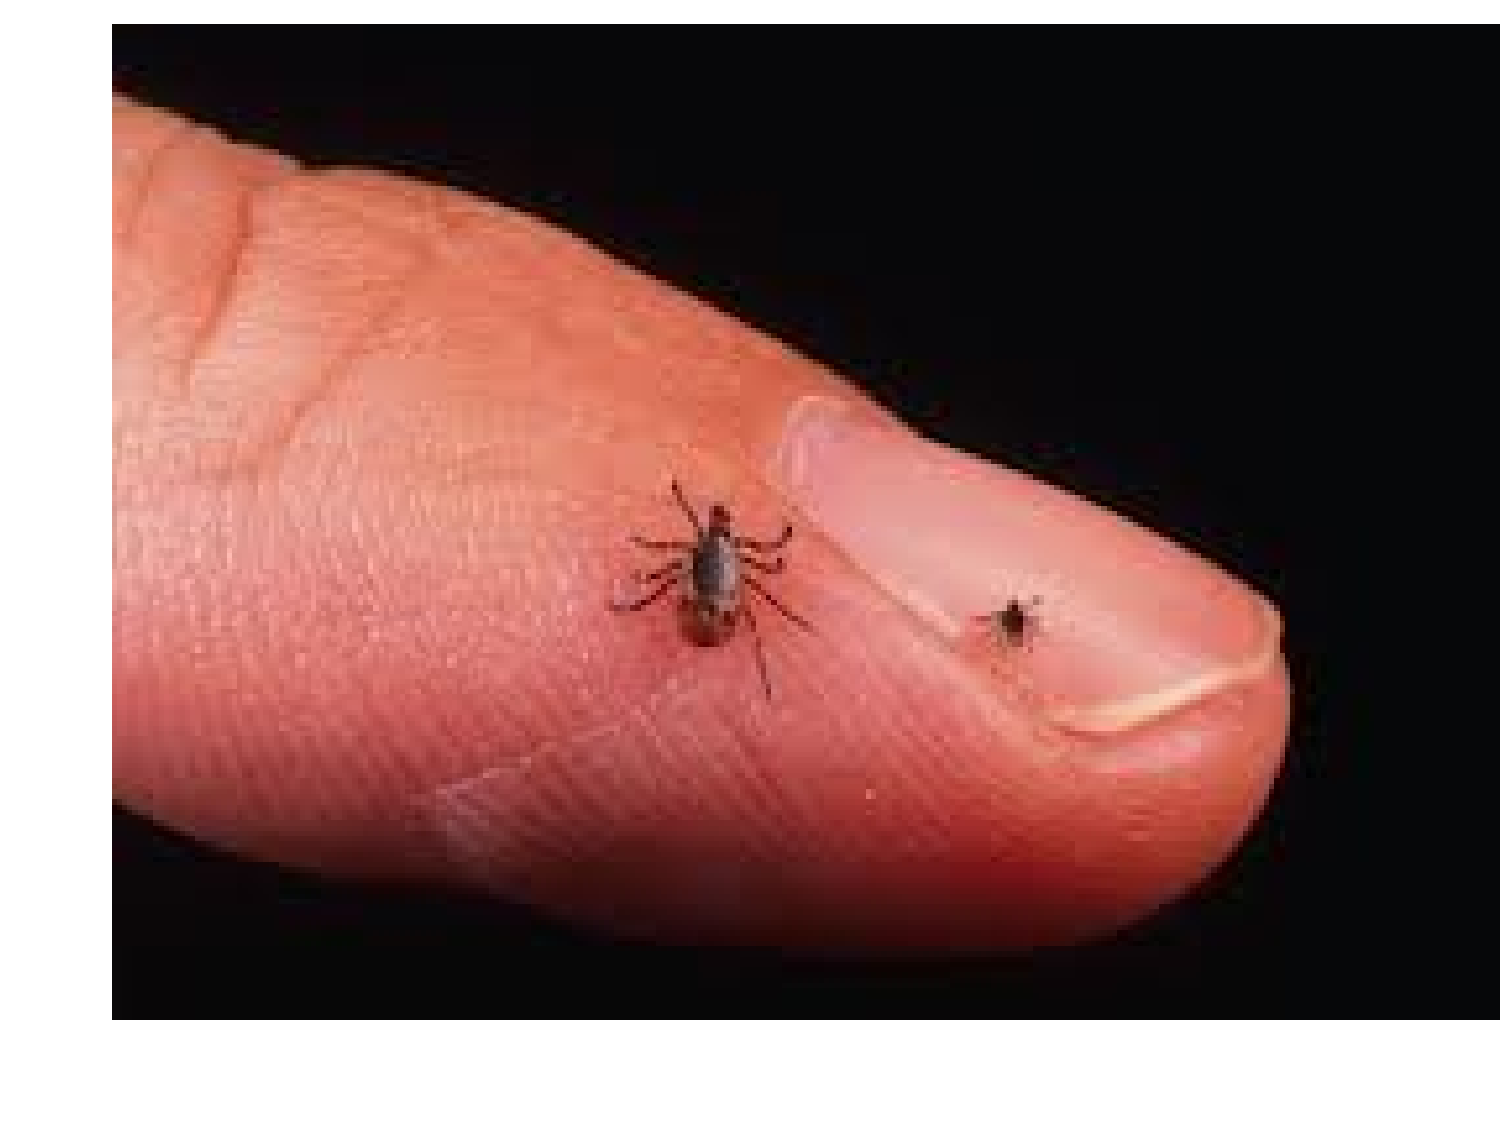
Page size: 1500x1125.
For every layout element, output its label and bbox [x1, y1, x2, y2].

picture [112, 24, 1500, 1020]
